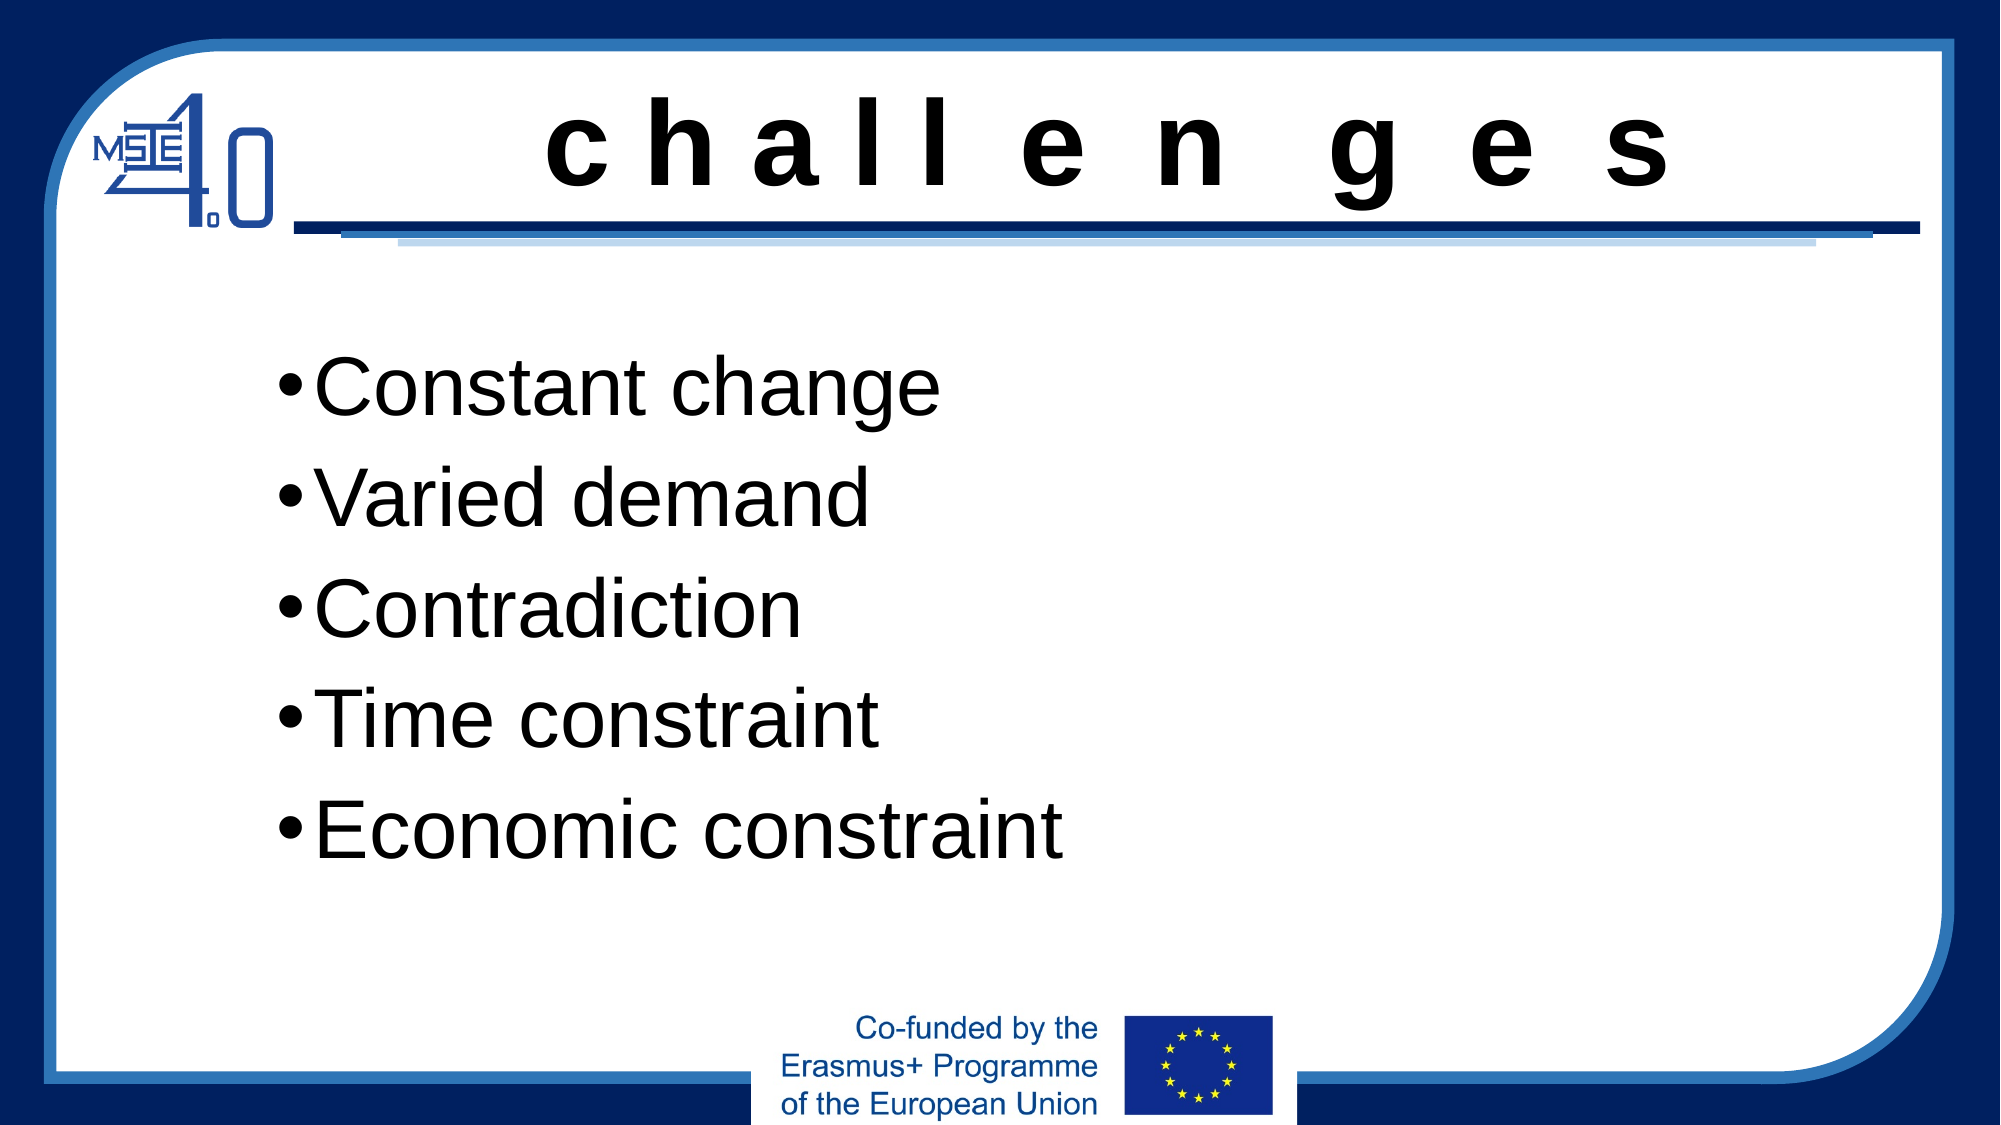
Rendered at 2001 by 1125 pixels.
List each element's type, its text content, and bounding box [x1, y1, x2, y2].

list Constant change Varied demand Contradiction Time constraint Economic constraint [261, 336, 1921, 984]
title c h a l l e n g e s [294, 73, 1921, 220]
picture [751, 1003, 1298, 1125]
